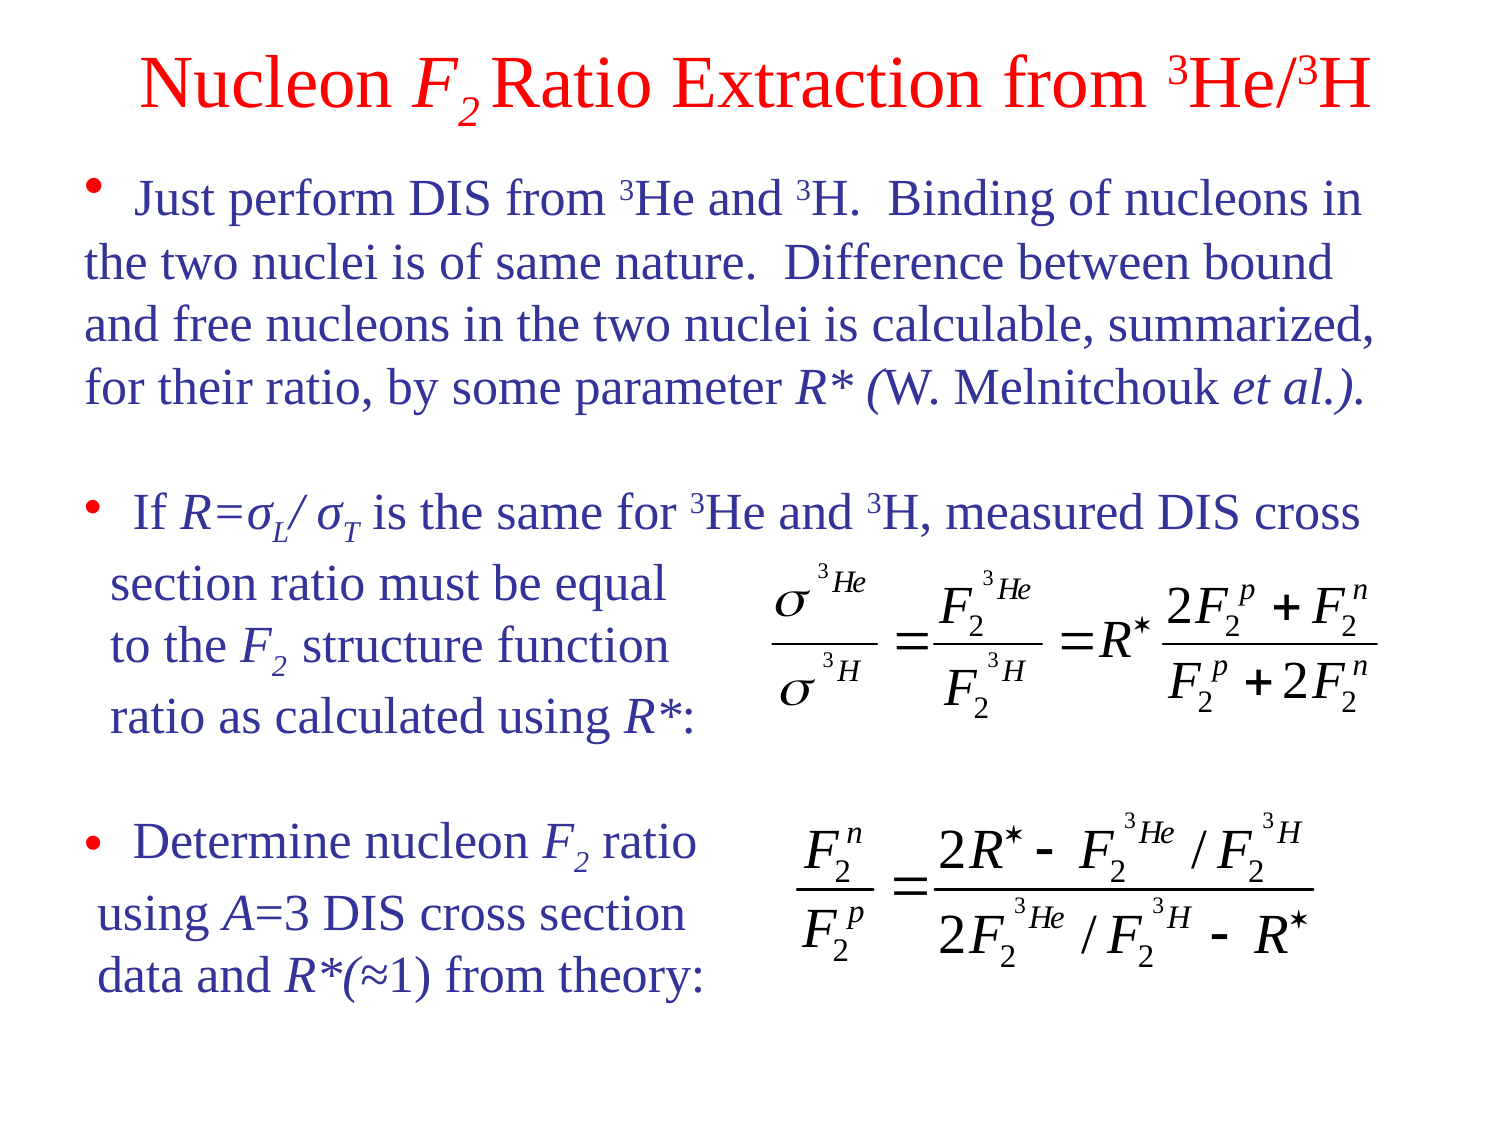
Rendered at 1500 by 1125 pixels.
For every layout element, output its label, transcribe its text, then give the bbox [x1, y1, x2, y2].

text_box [787, 799, 1326, 980]
text_box Just perform DIS from 3He and 3H. Binding of nucleons in the two nuclei is of same nature. Difference between bound and free nucleons in the two nuclei is calculable, summarized, for their ratio, by some parameter R* (W. Melnitchouk et al.). If R=σL/ σT is the same for 3He and 3H, measured DIS cross section ratio must be equal to the F2 structure function ratio as calculated using R*: Determine nucleon F2 ratio using A=3 DIS cross section data and R*(≈1) from theory: [69, 149, 1445, 1076]
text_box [763, 549, 1389, 738]
text_box Nucleon F2 Ratio Extraction from 3He/3H [37, 24, 1475, 143]
